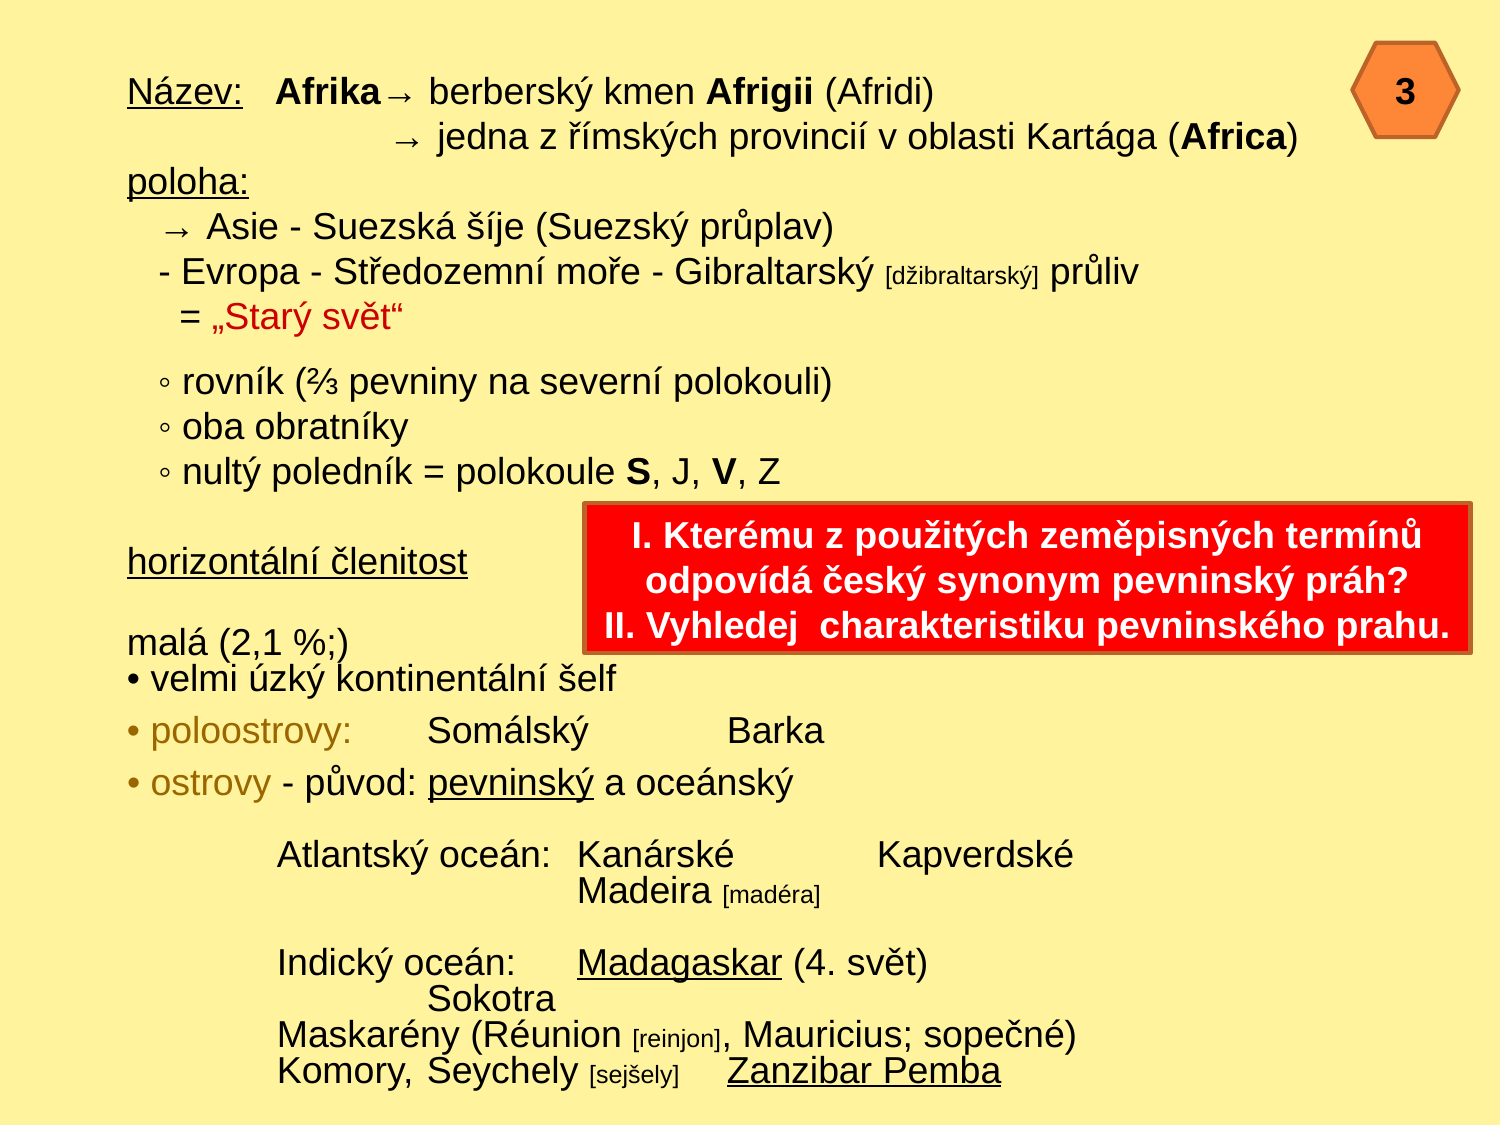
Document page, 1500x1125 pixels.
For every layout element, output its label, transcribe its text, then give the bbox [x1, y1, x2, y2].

text_box 3 [1350, 40, 1461, 140]
text_box I. Kterému z použitých zeměpisných termínů odpovídá český synonym pevninský práh? II. Vyhledej charakteristiku pevninského prahu. [582, 501, 1473, 655]
text_box Název: Afrika→ berberský kmen Afrigii (Afridi) → jedna z římských provincií v oblasti Kartága (Africa) poloha: → Asie - Suezská šíje (Suezský průplav) - Evropa - Středozemní moře - Gibraltarský [džibraltarský] průliv = „Starý svět“ ◦ rovník (⅔ pevniny na severní polokouli) ◦ oba obratníky ◦ nultý poledník = polokoule S, J, V, Z horizontální členitost malá (2,1 %;) • velmi úzký kontinentální šelf • poloostrovy: Somálský Barka • ostrovy - původ: pevninský a oceánský Atlantský oceán: Kanárské Kapverdské Madeira [madéra] Indický oceán: Madagaskar (4. svět) Sokotra Maskarény (Réunion [reinjon], Mauricius; sopečné) Komory, Seychely [sejšely] Zanzibar Pemba [112, 59, 1353, 1114]
